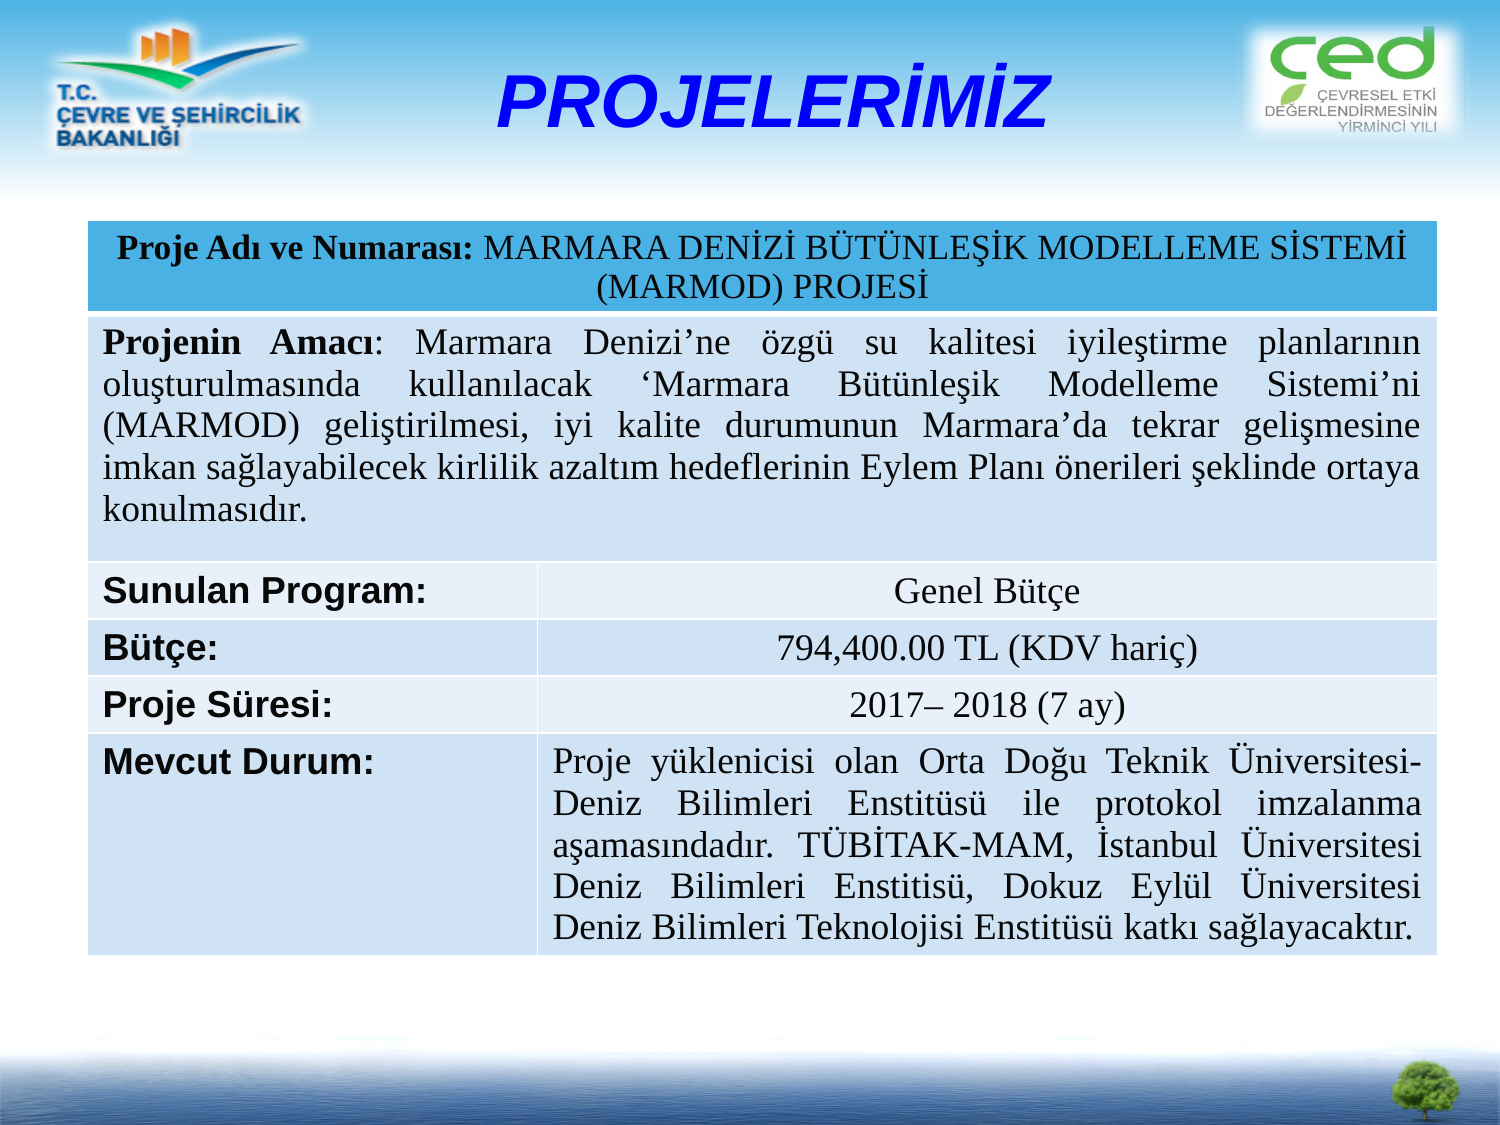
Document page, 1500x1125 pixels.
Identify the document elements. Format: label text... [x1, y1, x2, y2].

picture [1260, 38, 1449, 122]
text_box İndeks 5 kirletici için hesaplanmaktadır: Partikül madde (PM10) Karbon monoksit (CO) Kükürt dioksit (SO2) Azot dioksit (NO2) Ozon (O3) [1306, 69, 1454, 127]
table_cell Bütçe: [88, 620, 537, 675]
table_header Proje Adı ve Numarası: MARMARA DENİZİ BÜTÜNLEŞİK MODELLEME SİSTEMİ (MARMOD) PROJESİ [88, 221, 1437, 311]
picture [37, 2, 325, 163]
table_cell Projenin Amacı: Marmara Denizi’ne özgü su kalitesi iyileştirme planlarının oluşturulmasında kullanılacak ‘Marmara Bütünleşik Modelleme Sistemi’ni (MARMOD) geliştirilmesi, iyi kalite durumunun Marmara’da tekrar gelişmesine imkan sağlayabilecek kirlilik azaltım hedeflerinin Eylem Planı önerileri şeklinde ortaya konulmasıdır. [88, 317, 1437, 561]
table_cell Mevcut Durum: [88, 734, 537, 955]
table_cell Proje yüklenicisi olan Orta Doğu Teknik Üniversitesi-Deniz Bilimleri Enstitüsü ile protokol imzalanma aşamasındadır. TÜBİTAK-MAM, İstanbul Üniversitesi Deniz Bilimleri Enstitisü, Dokuz Eylül Üniversitesi Deniz Bilimleri Teknolojisi Enstitüsü katkı sağlayacaktır. [538, 734, 1437, 955]
title PROJELERİMİZ [242, 45, 1306, 138]
table_cell 2017– 2018 (7 ay) [538, 677, 1437, 732]
table_cell Sunulan Program: [88, 563, 537, 618]
table_cell 794,400.00 TL (KDV hariç) [538, 620, 1437, 675]
table_cell Genel Bütçe [538, 563, 1437, 618]
table_cell Proje Süresi: [88, 677, 537, 732]
picture [0, 1037, 1500, 1125]
